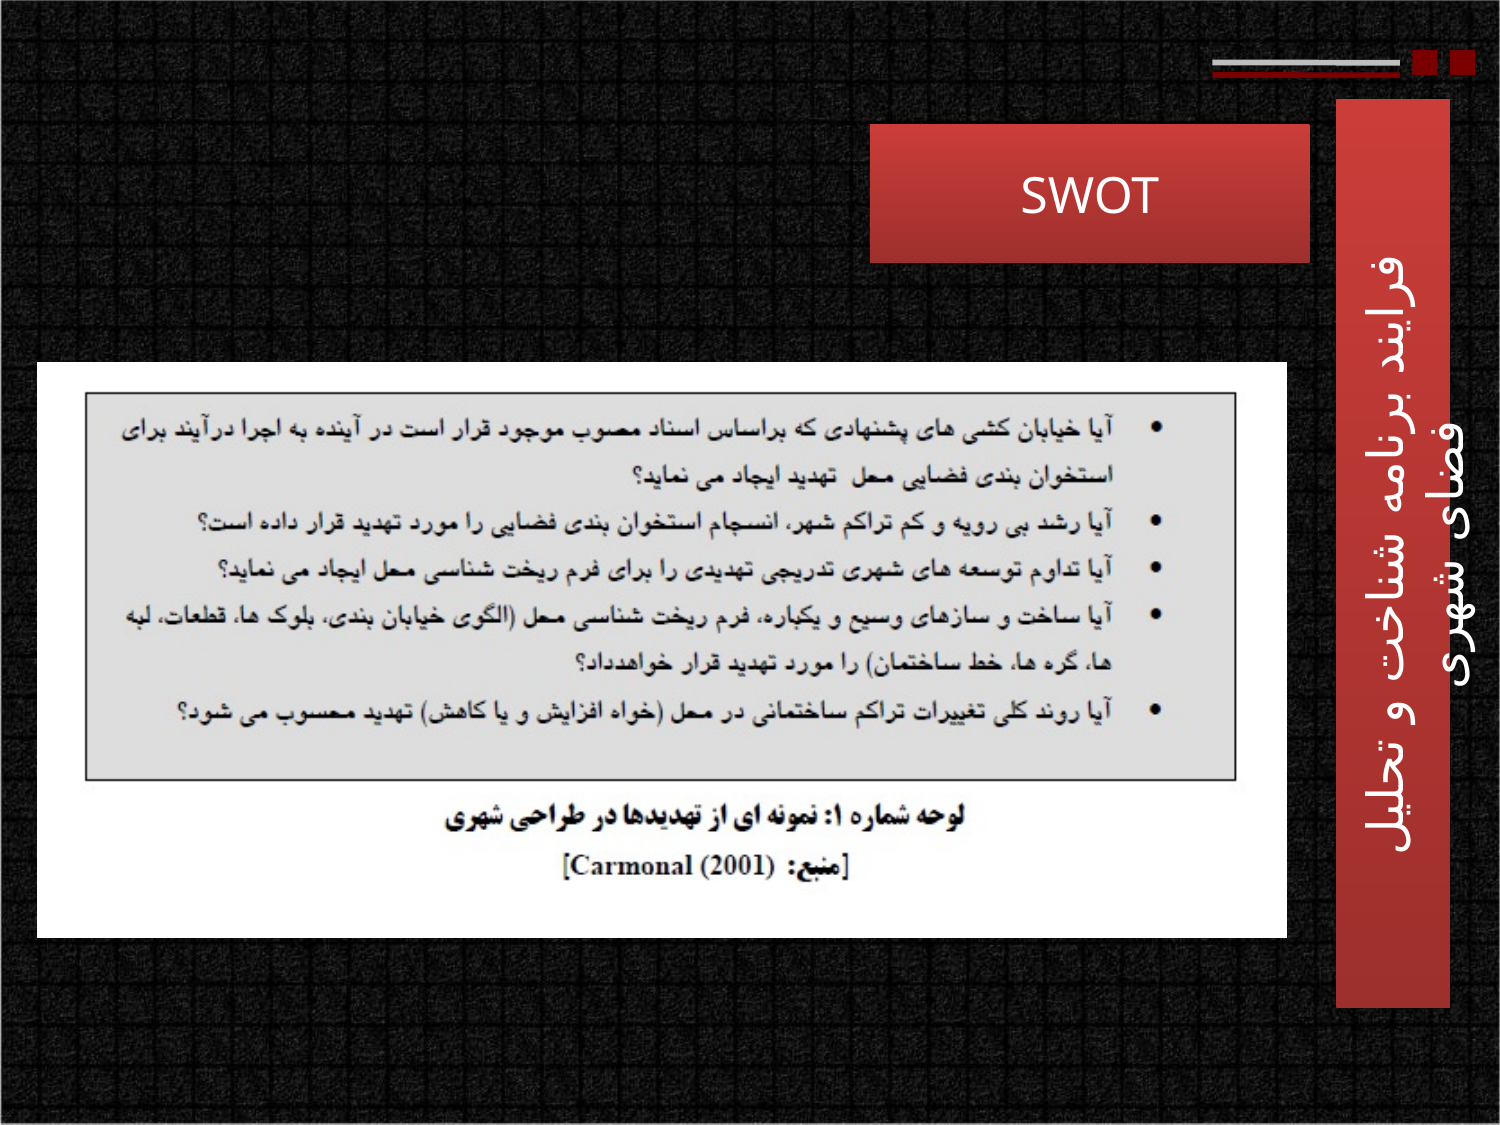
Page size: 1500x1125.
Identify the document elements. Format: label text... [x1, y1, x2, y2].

text_box فرایند برنامه شناخت و تحلیل فضای شهری [1345, 172, 1437, 938]
picture [0, 0, 1500, 1125]
text_box SWOT [869, 124, 1310, 263]
text_box [1336, 99, 1450, 1008]
text_box [1412, 49, 1438, 76]
text_box [1449, 49, 1476, 76]
